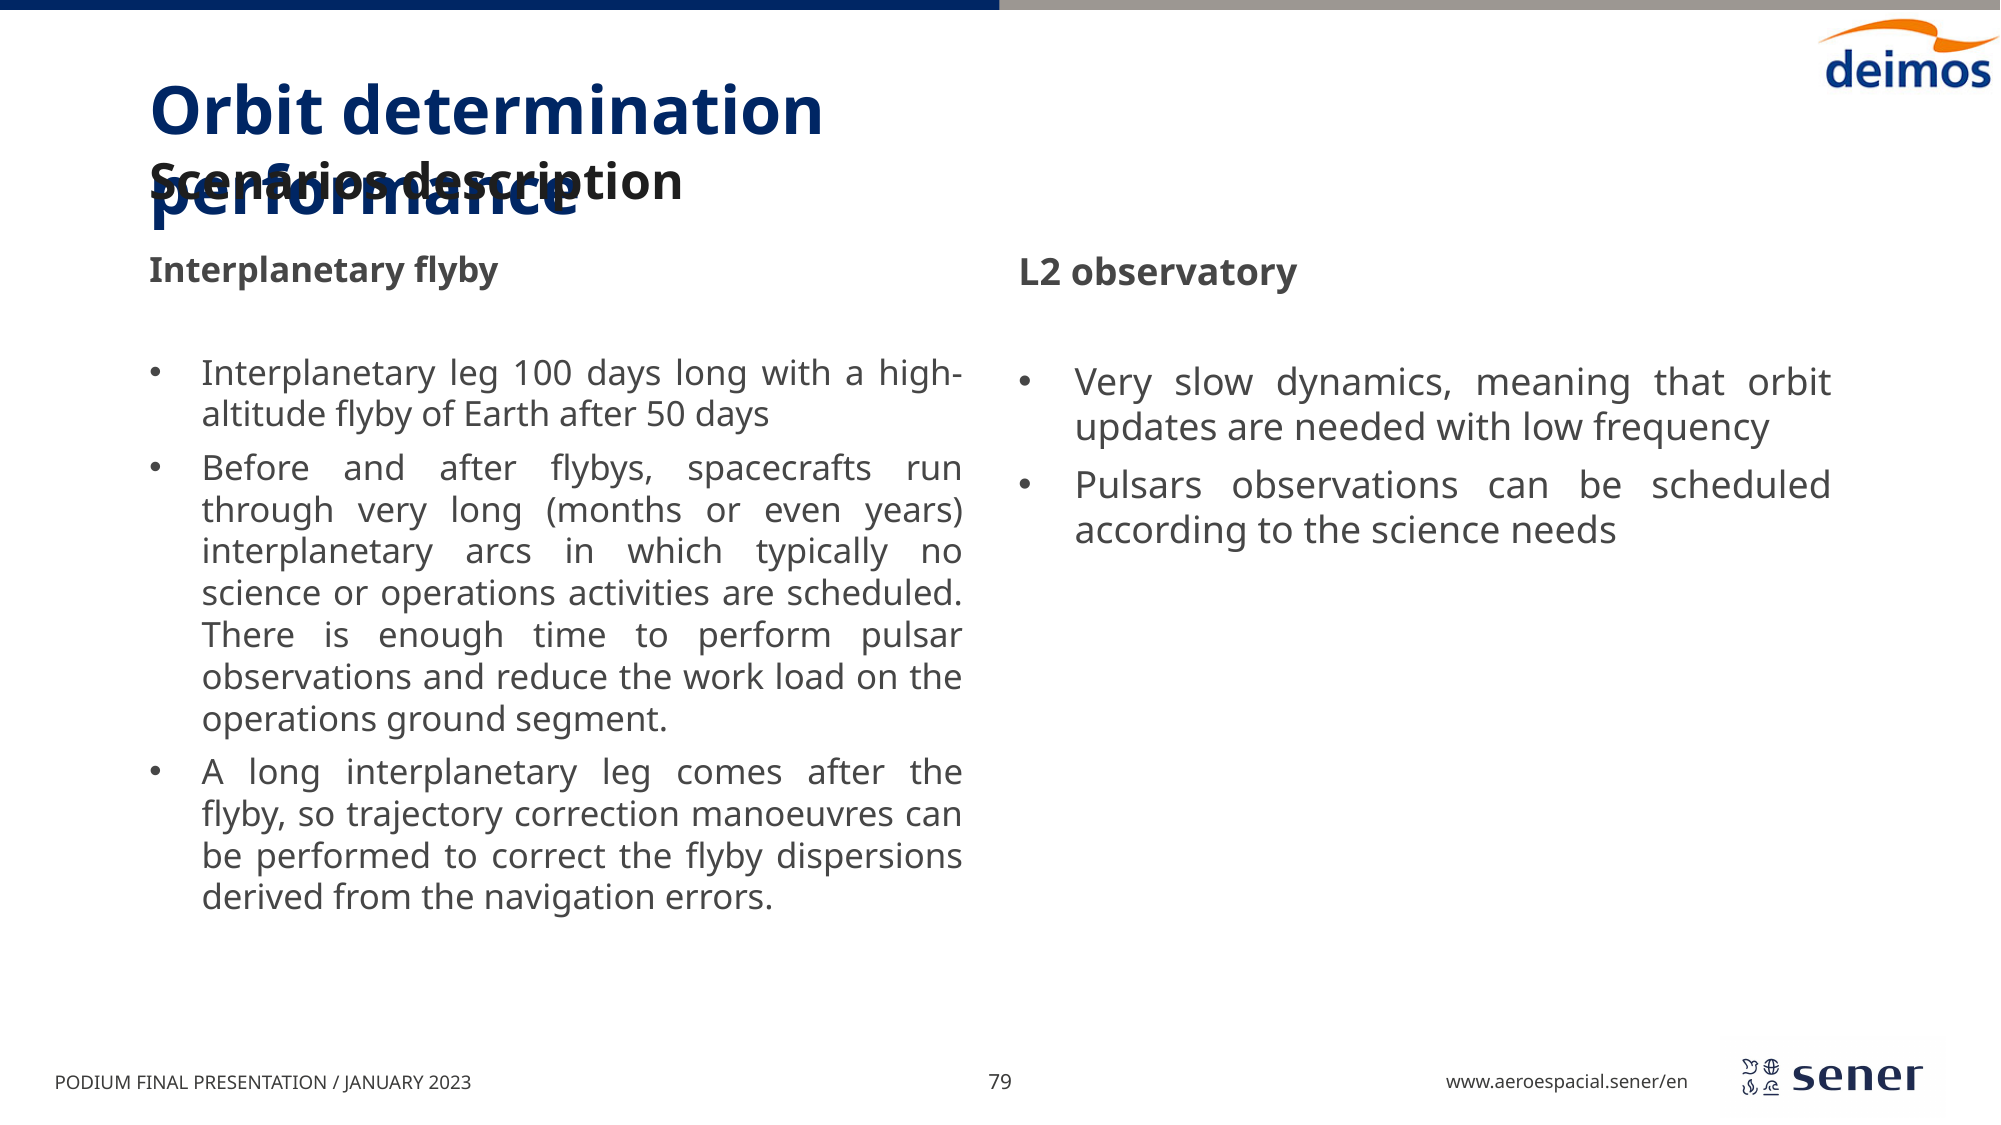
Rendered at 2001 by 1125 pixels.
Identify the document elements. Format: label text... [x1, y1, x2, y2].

list Scenarios description [149, 149, 941, 259]
picture [1817, 12, 2000, 109]
picture [1720, 1036, 1946, 1118]
text_box L2 observatory Very slow dynamics, meaning that orbit updates are needed with low frequency Pulsars observations can be scheduled according to the science needs [1018, 247, 1833, 966]
text_box Interplanetary flyby Interplanetary leg 100 days long with a high-altitude flyby of Earth after 50 days Before and after flybys, spacecrafts run through very long (months or even years) interplanetary arcs in which typically no science or operations activities are scheduled. There is enough time to perform pulsar observations and reduce the work load on the operations ground segment. A long interplanetary leg comes after the flyby, so trajectory correction manoeuvres can be performed to correct the flyby dispersions derived from the navigation errors. [149, 247, 964, 966]
title Orbit determination performance [149, 67, 1257, 151]
